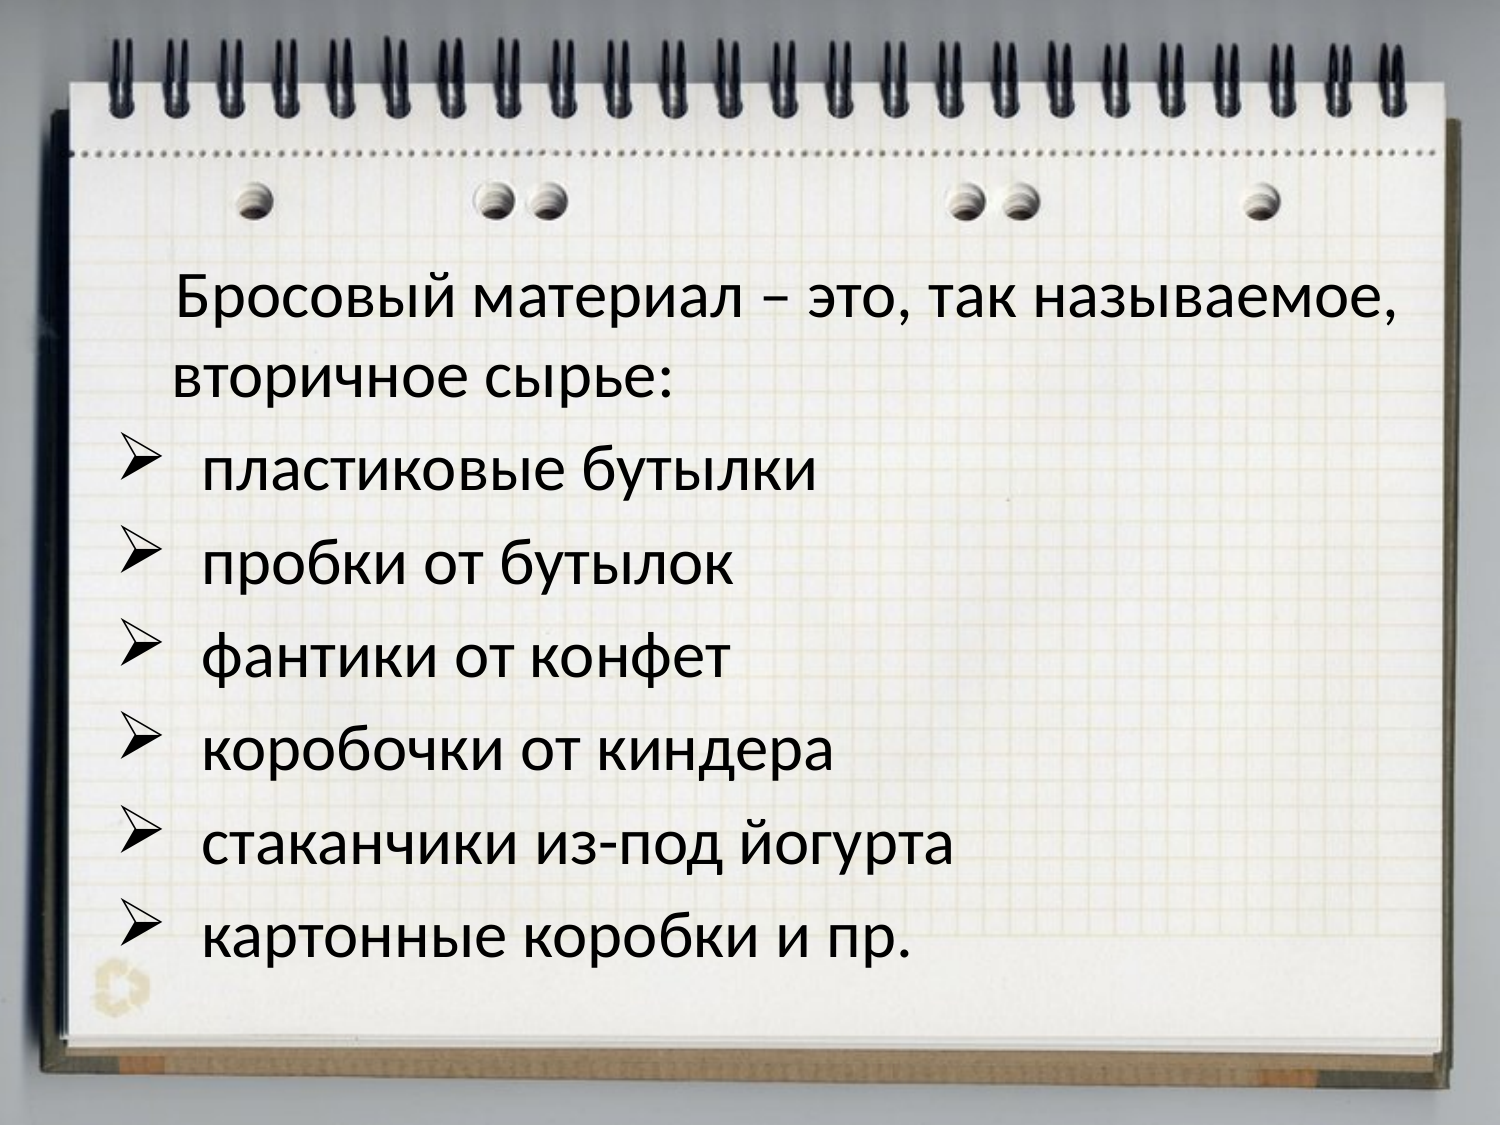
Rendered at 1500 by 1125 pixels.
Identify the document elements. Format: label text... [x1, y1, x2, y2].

picture [0, 0, 1500, 1125]
list Бросовый материал – это, так называемое, вторичное сырье: пластиковые бутылки пробки от бутылок фантики от конфет коробочки от киндера стаканчики из-под йогурта картонные коробки и пр. [100, 243, 1426, 1036]
